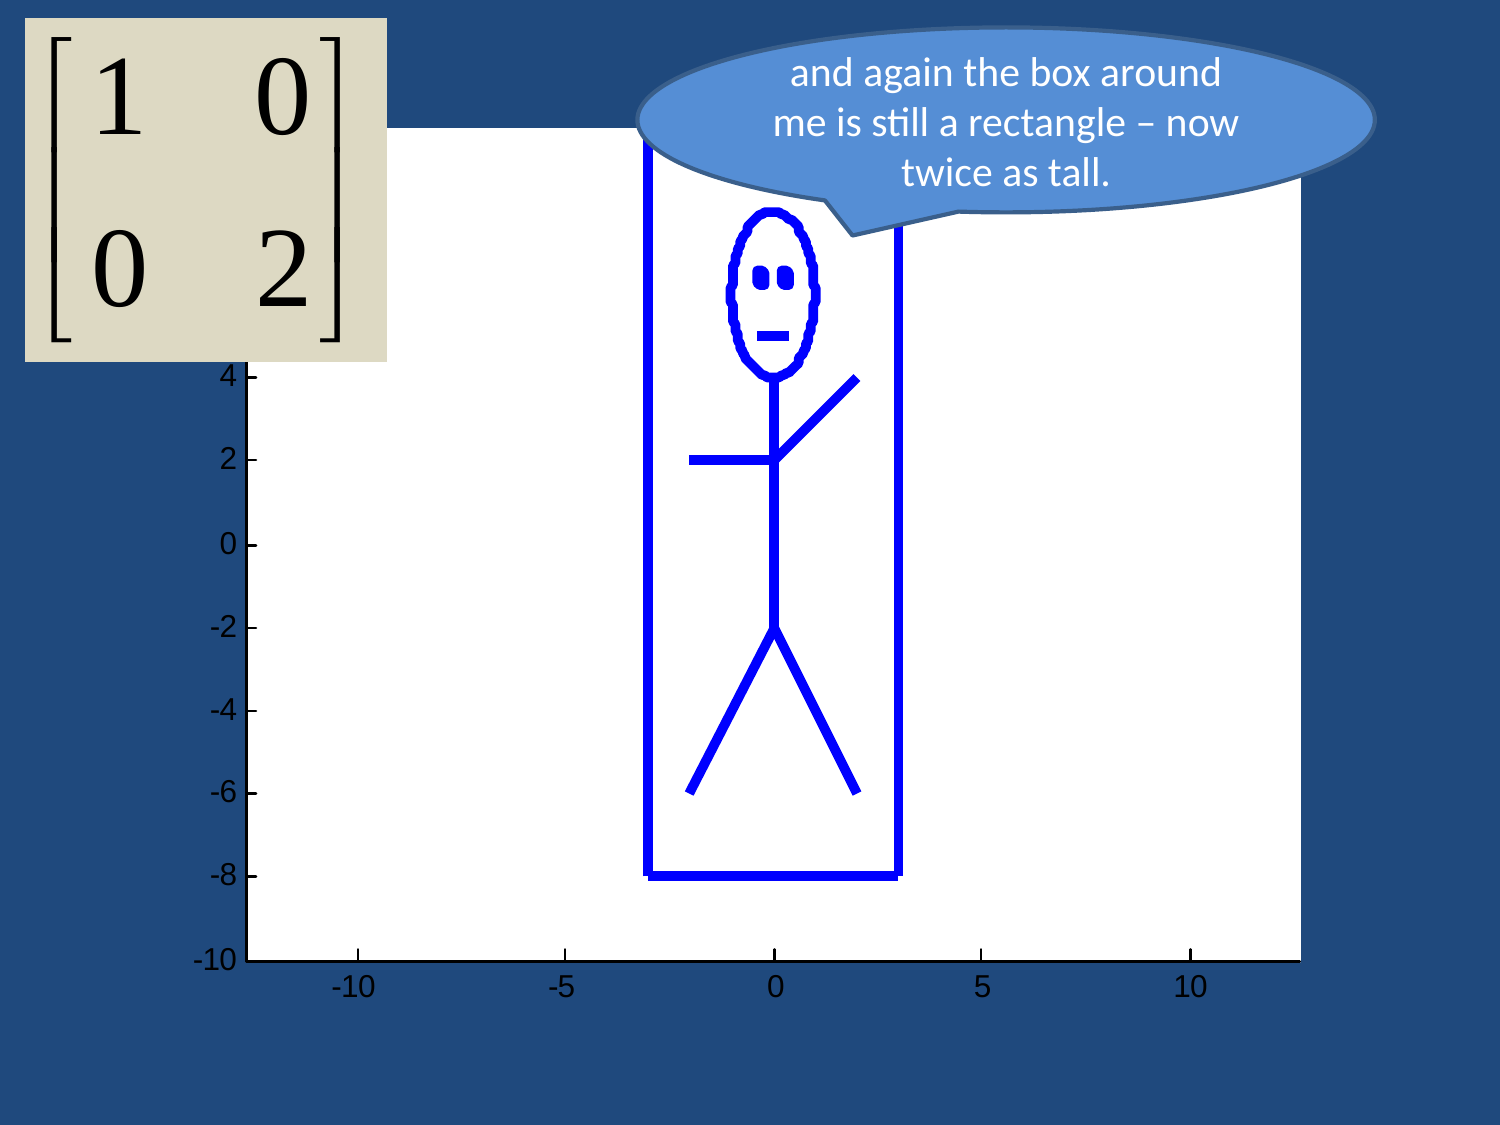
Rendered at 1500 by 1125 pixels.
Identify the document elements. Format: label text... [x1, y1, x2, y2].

picture [68, 51, 1432, 1074]
text_box and again the box around me is still a rectangle – now twice as tall. [759, 25, 1253, 49]
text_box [24, 18, 388, 362]
